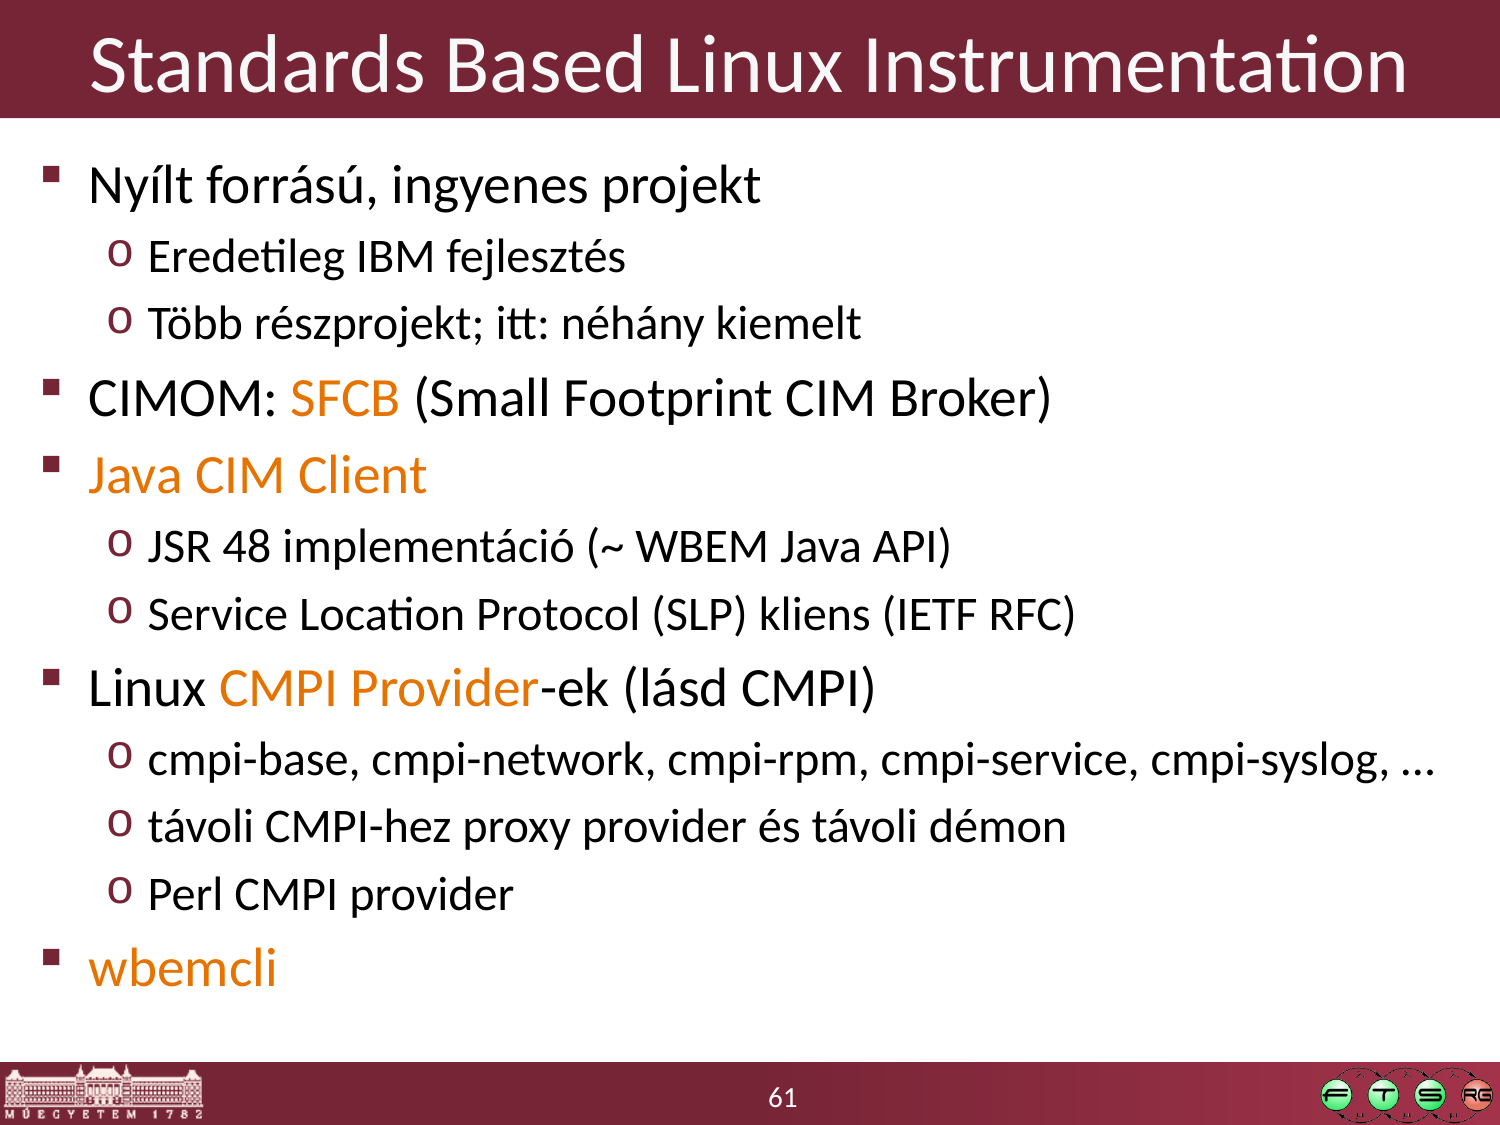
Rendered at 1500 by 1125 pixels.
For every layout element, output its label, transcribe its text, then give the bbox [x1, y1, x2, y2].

list Nyílt forrású, ingyenes projekt Eredetileg IBM fejlesztés Több részprojekt; itt: néhány kiemelt CIMOM: SFCB (Small Footprint CIM Broker) Java CIM Client JSR 48 implementáció (~ WBEM Java API) Service Location Protocol (SLP) kliens (IETF RFC) Linux CMPI Provider-ek (lásd CMPI) cmpi-base, cmpi-network, cmpi-rpm, cmpi-service, cmpi-syslog, … távoli CMPI-hez proxy provider és távoli démon Perl CMPI provider wbemcli [23, 140, 1477, 1048]
title Standards Based Linux Instrumentation [0, 0, 1500, 119]
picture [1318, 1065, 1494, 1125]
picture [0, 1063, 209, 1123]
